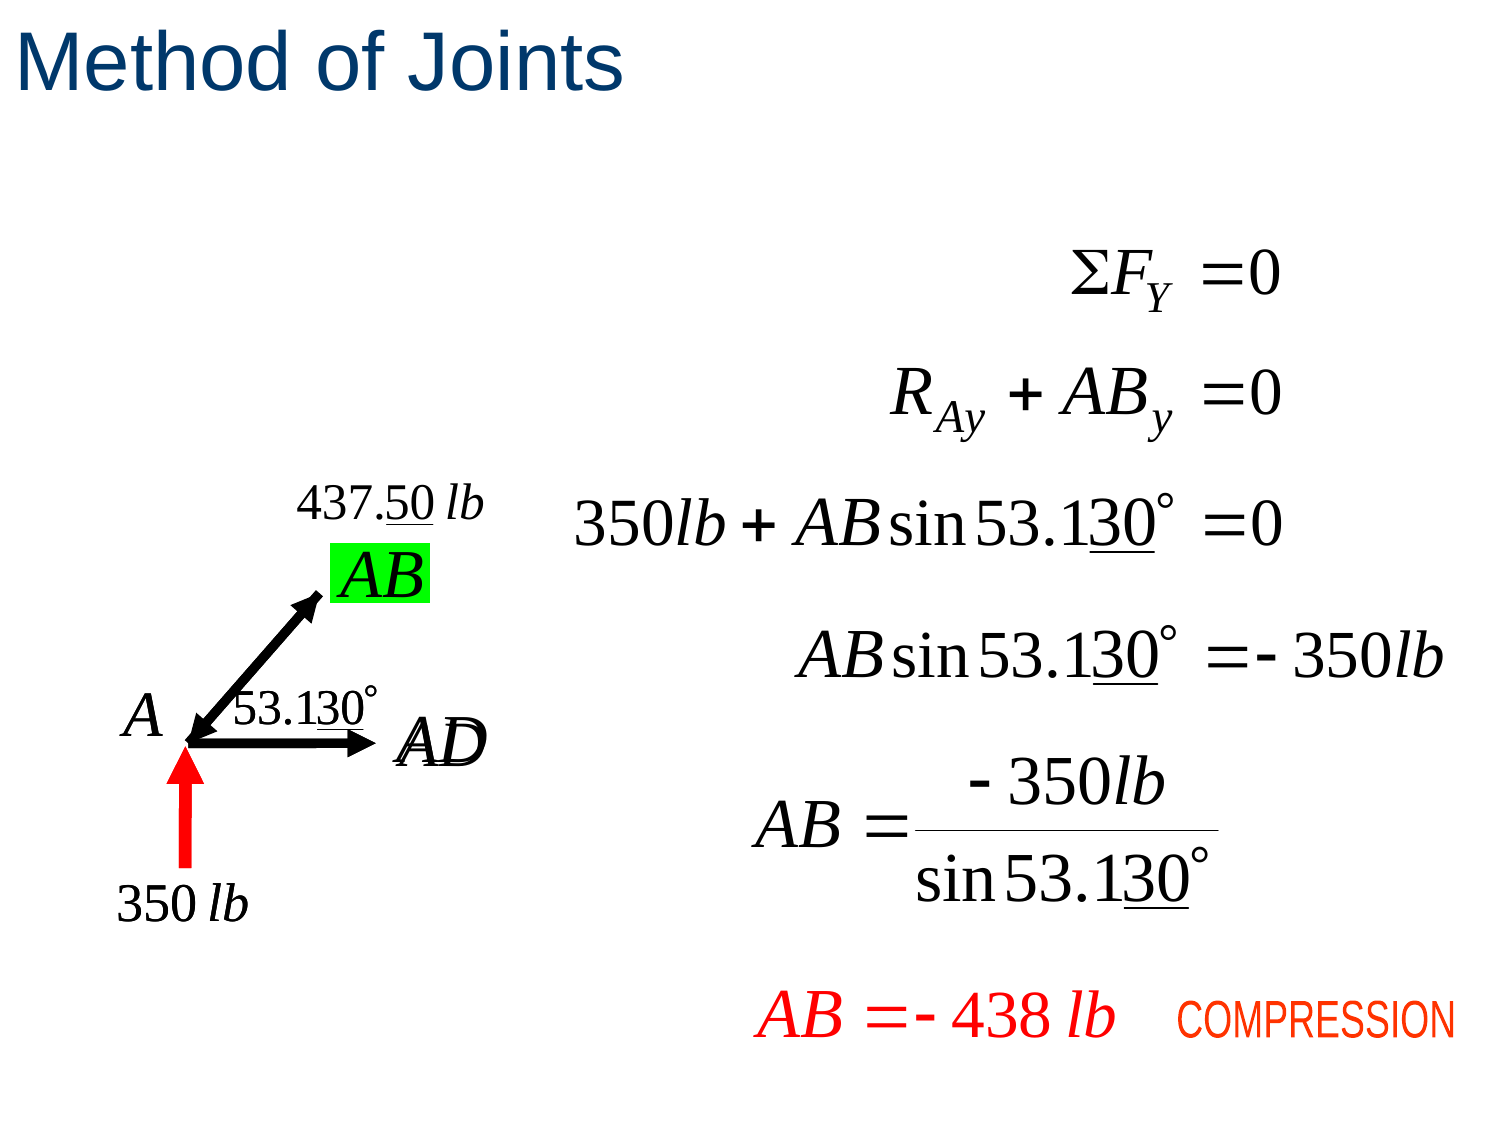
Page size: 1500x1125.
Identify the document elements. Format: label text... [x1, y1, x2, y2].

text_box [745, 745, 1226, 916]
text_box Method of Joints [0, 0, 1350, 114]
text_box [1067, 232, 1288, 321]
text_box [883, 352, 1289, 450]
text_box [787, 615, 1451, 693]
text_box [113, 474, 496, 940]
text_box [746, 981, 1122, 1061]
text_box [570, 483, 1289, 561]
